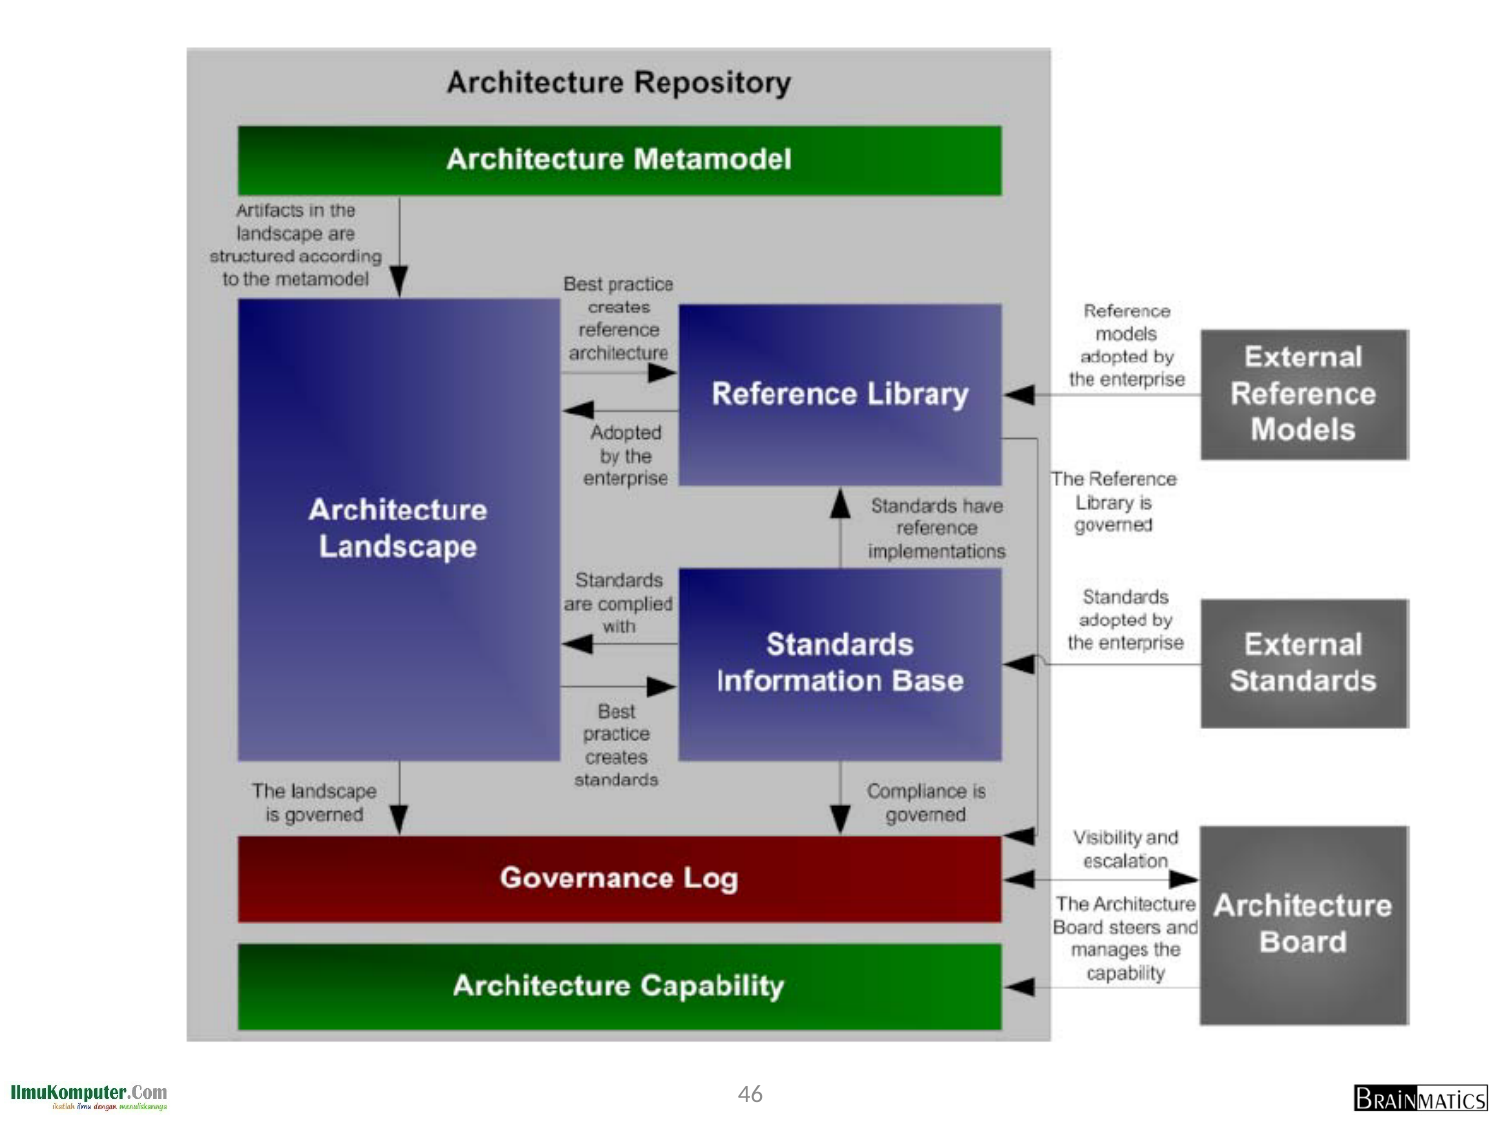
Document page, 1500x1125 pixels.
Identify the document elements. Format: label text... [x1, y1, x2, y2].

picture [4, 1081, 173, 1115]
slide_number 46 [582, 1062, 920, 1123]
picture [1351, 1081, 1491, 1115]
picture [0, 24, 1500, 1062]
